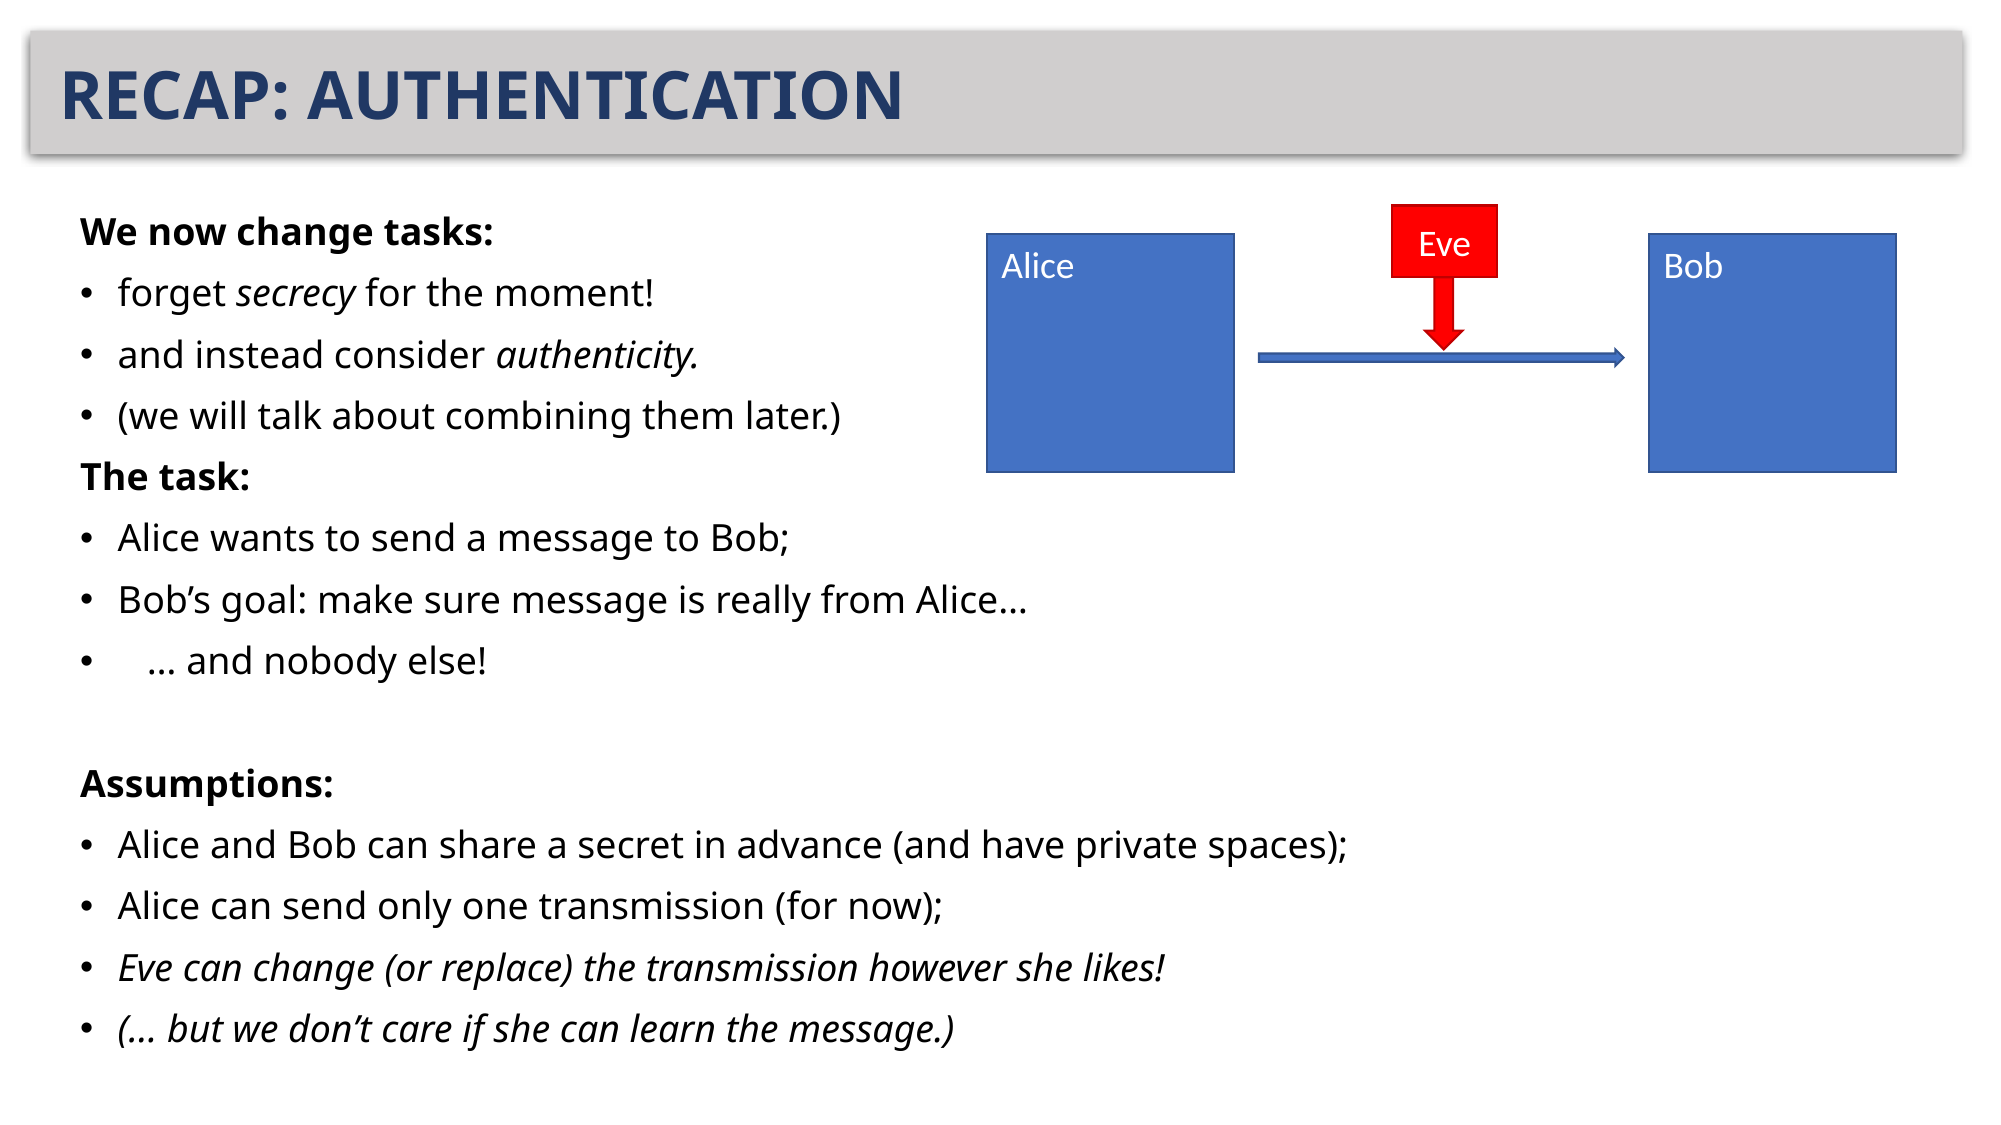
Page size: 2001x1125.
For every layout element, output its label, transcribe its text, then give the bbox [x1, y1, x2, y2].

title RECAP: AUTHENTICATION [44, 41, 1970, 155]
list We now change tasks: forget secrecy for the moment! and instead consider authenticity. (we will talk about combining them later.) The task: Alice wants to send a message to Bob; Bob’s goal: make sure message is really from Alice… … and nobody else! Assumptions: Alice and Bob can share a secret in advance (and have private spaces); Alice can send only one transmission (for now); Eve can change (or replace) the transmission however she likes! (… but we don’t care if she can learn the message.) [65, 205, 1909, 1084]
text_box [986, 205, 1896, 472]
text_box [30, 30, 1963, 155]
